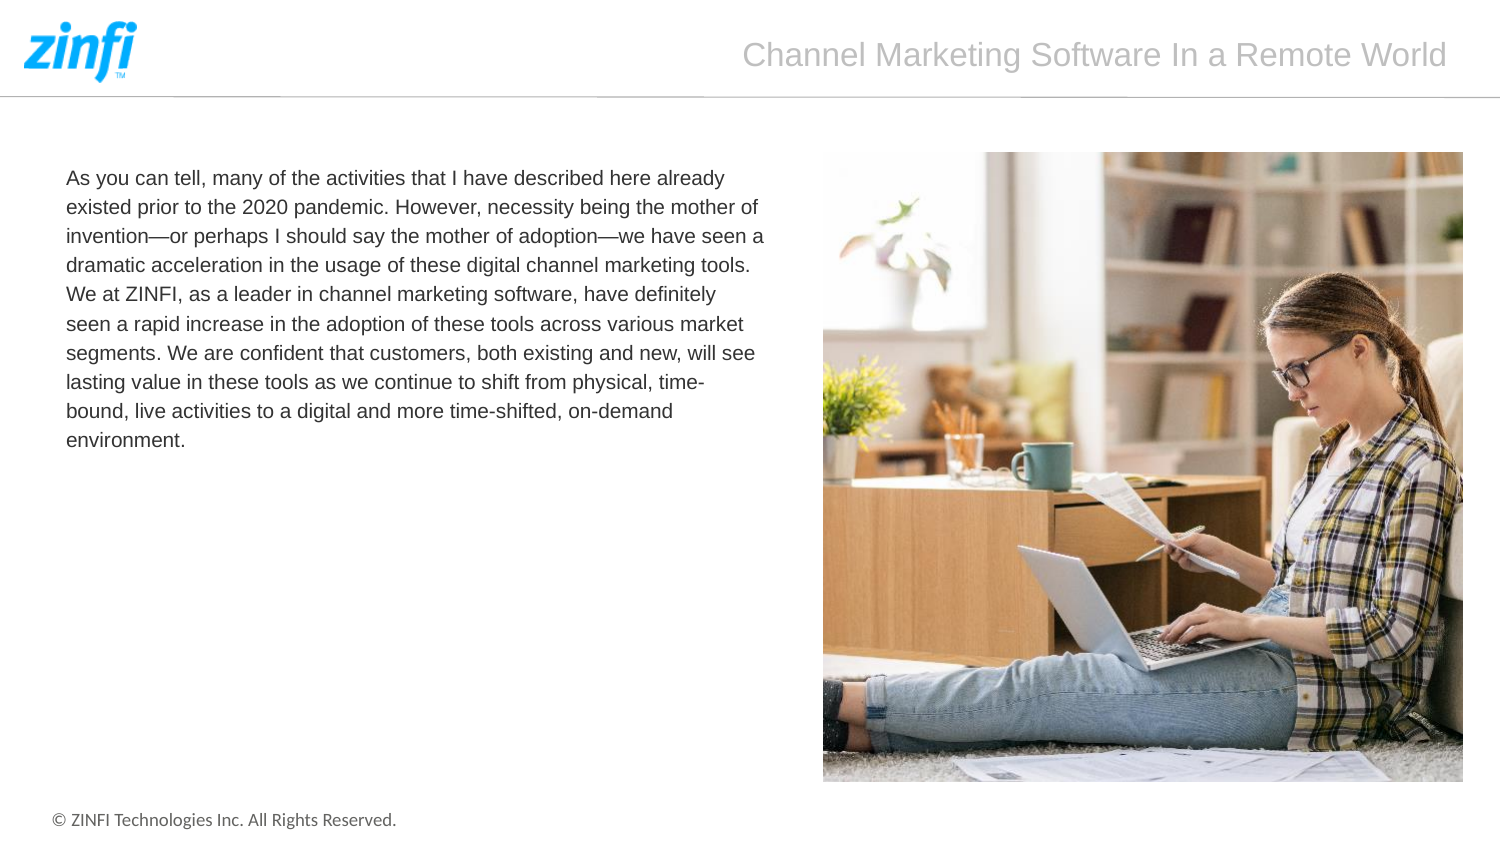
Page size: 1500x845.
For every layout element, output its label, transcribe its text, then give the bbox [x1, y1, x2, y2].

picture [823, 152, 1463, 782]
list As you can tell, many of the activities that I have described here already existed prior to the 2020 pandemic. However, necessity being the mother of invention—or perhaps I should say the mother of adoption—we have seen a dramatic acceleration in the usage of these digital channel marketing tools. We at ZINFI, as a leader in channel marketing software, have definitely seen a rapid increase in the adoption of these tools across various market segments. We are confident that customers, both existing and new, will see lasting value in these tools as we continue to shift from physical, time-bound, live activities to a digital and more time-shifted, on-demand environment. [51, 152, 781, 785]
picture [24, 21, 137, 83]
picture [122, 21, 137, 25]
list Channel Marketing Software In a Remote World [189, 6, 1463, 78]
